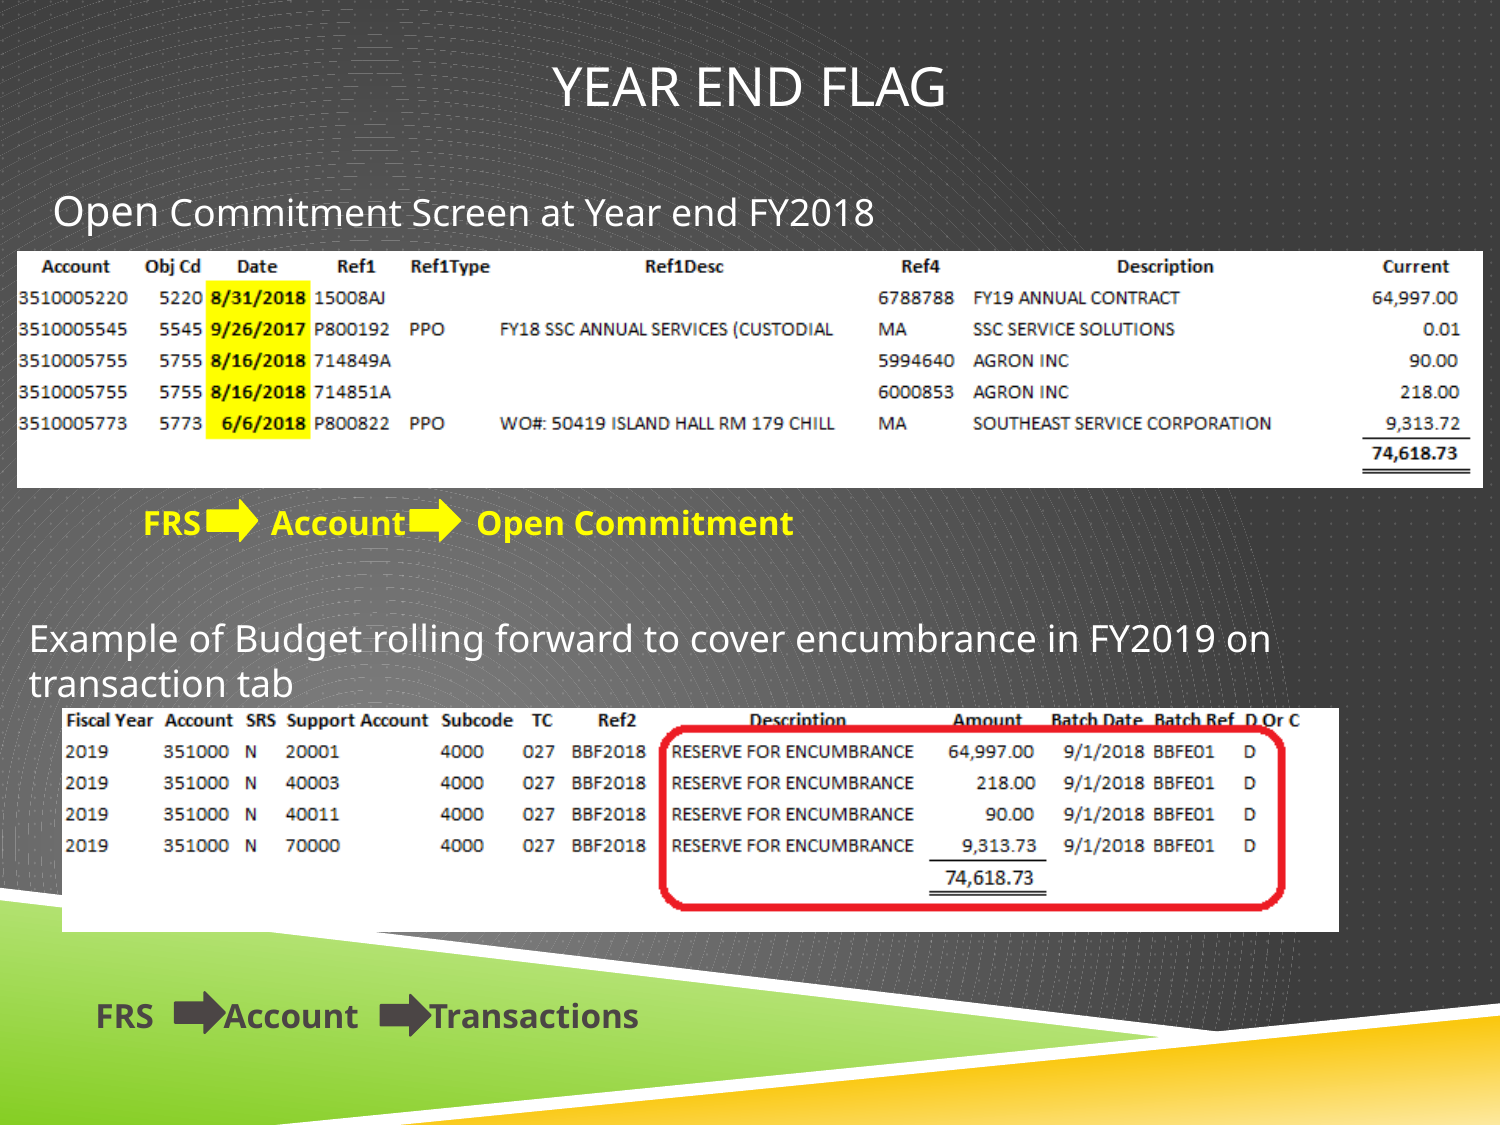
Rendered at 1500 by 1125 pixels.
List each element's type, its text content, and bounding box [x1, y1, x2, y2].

text_box [173, 991, 226, 1035]
text_box [409, 501, 462, 542]
text_box [206, 501, 259, 543]
text_box Open Commitment Screen at Year end FY2018 [37, 177, 1234, 243]
list Example of Budget rolling forward to cover encumbrance in FY2019 on transaction tab [17, 607, 1388, 671]
picture [16, 251, 1483, 489]
text_box [379, 993, 432, 1037]
text_box FRS Account Transactions [0, 987, 833, 1043]
text_box FRS Account Open Commitment [41, 501, 811, 550]
title Year End Flag [112, 45, 1388, 125]
picture [62, 707, 1340, 932]
